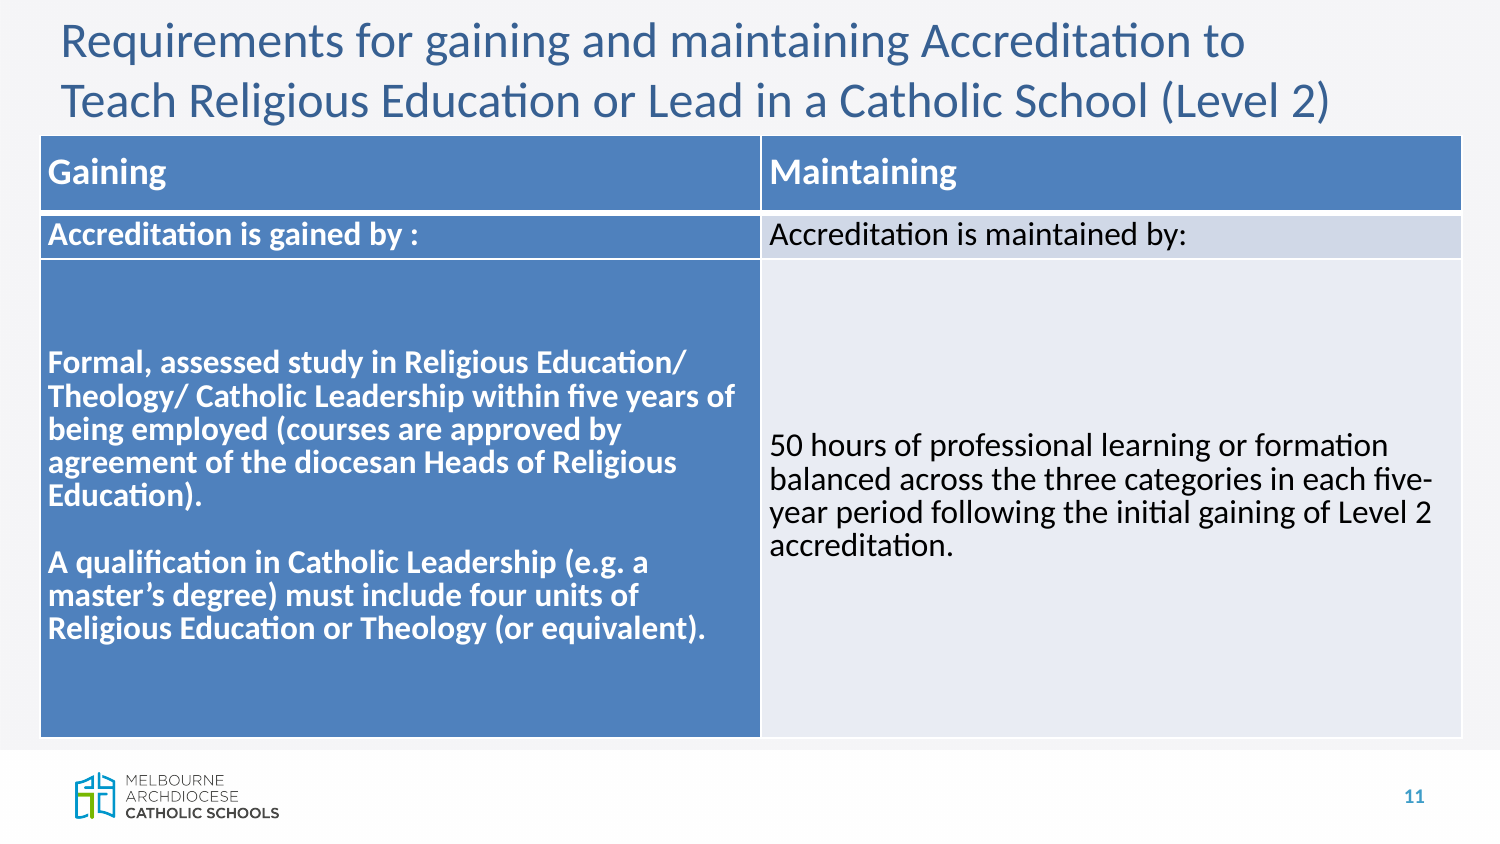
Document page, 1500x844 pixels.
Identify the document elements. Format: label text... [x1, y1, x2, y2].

table_cell 50 hours of professional learning or formation balanced across the three categories in each five-year period following the initial gaining of Level 2 accreditation. [762, 260, 1461, 737]
table_header Gaining [41, 136, 760, 210]
table_cell Formal, assessed study in Religious Education/ Theology/ Catholic Leadership within five years of being employed (courses are approved by agreement of the diocesan Heads of Religious Education). A qualification in Catholic Leadership (e.g. a master’s degree) must include four units of Religious Education or Theology (or equivalent). [41, 260, 760, 737]
table_cell Accreditation is gained by : [41, 216, 760, 258]
table_cell Accreditation is maintained by: [762, 216, 1461, 258]
picture [0, 0, 1500, 844]
table_header Maintaining [762, 136, 1461, 210]
text_box Requirements for gaining and maintaining Accreditation to Teach Religious Education or Lead in a Catholic School (Level 2) [45, 0, 1347, 135]
